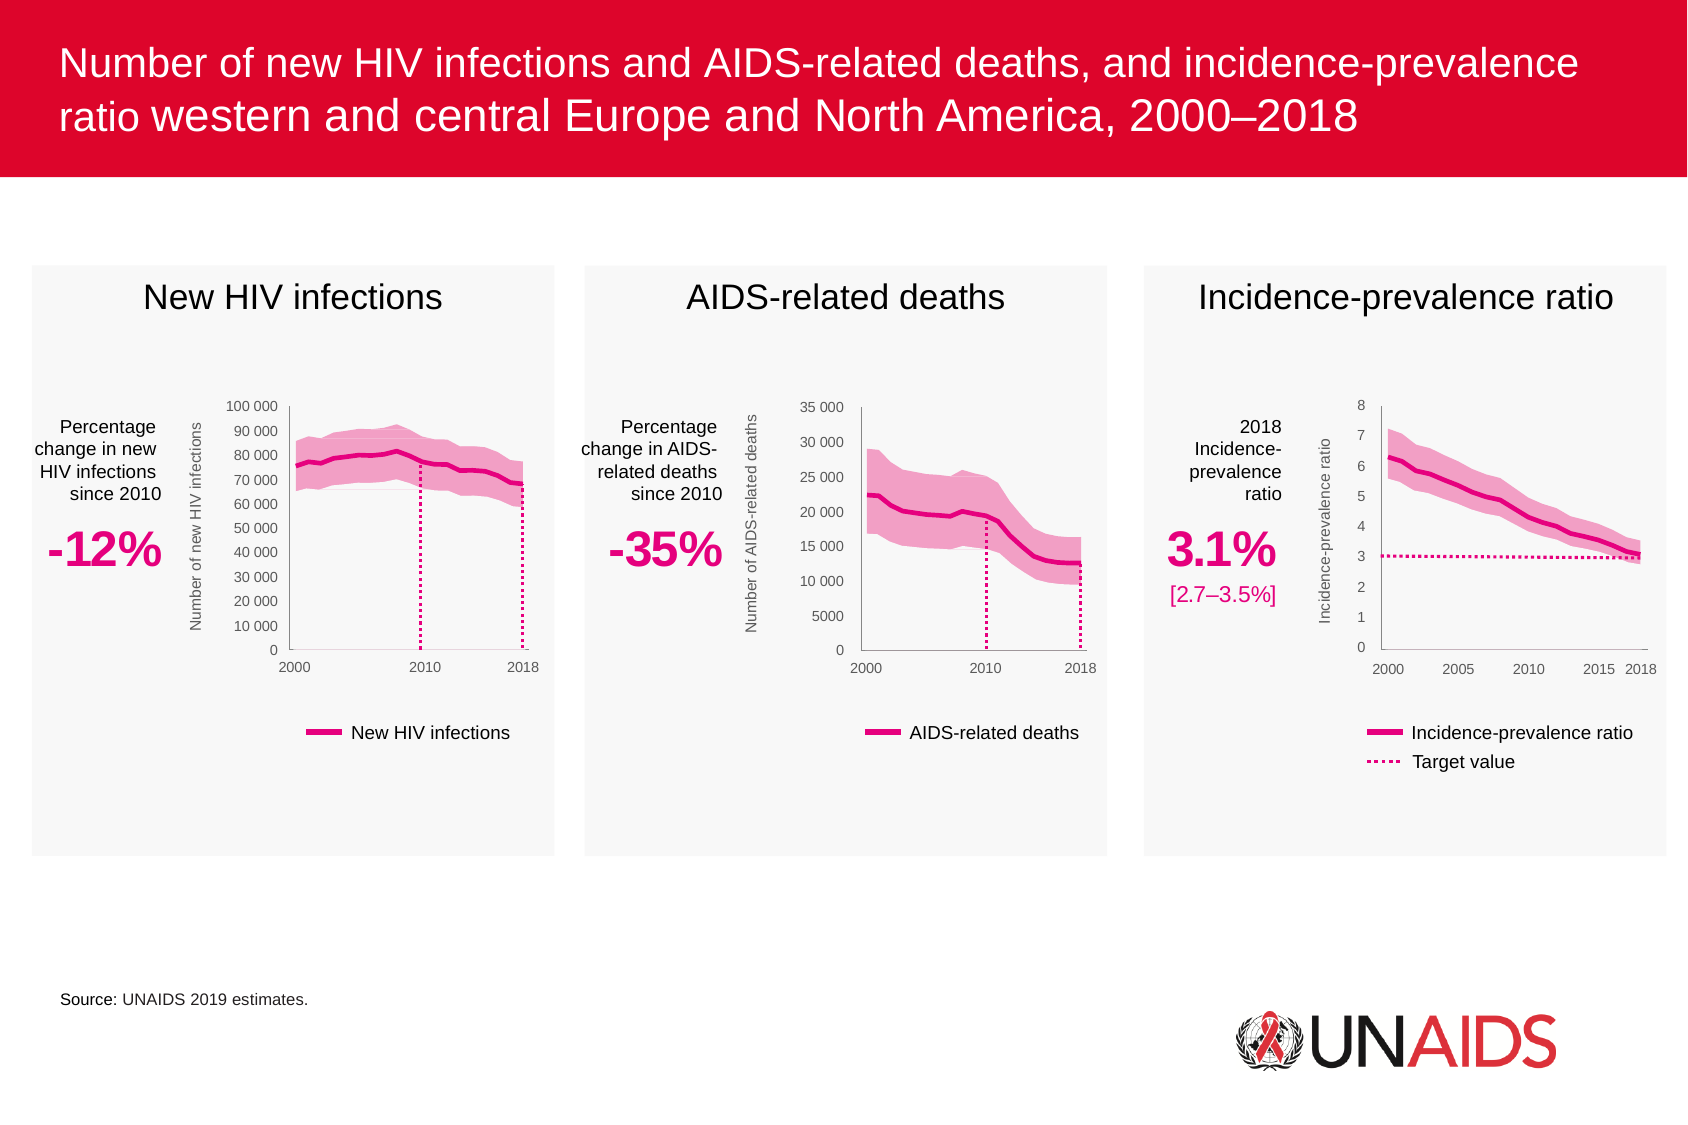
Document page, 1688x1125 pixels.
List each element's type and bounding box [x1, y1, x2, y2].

picture [1236, 1011, 1556, 1071]
text_box [0, 0, 1688, 1010]
